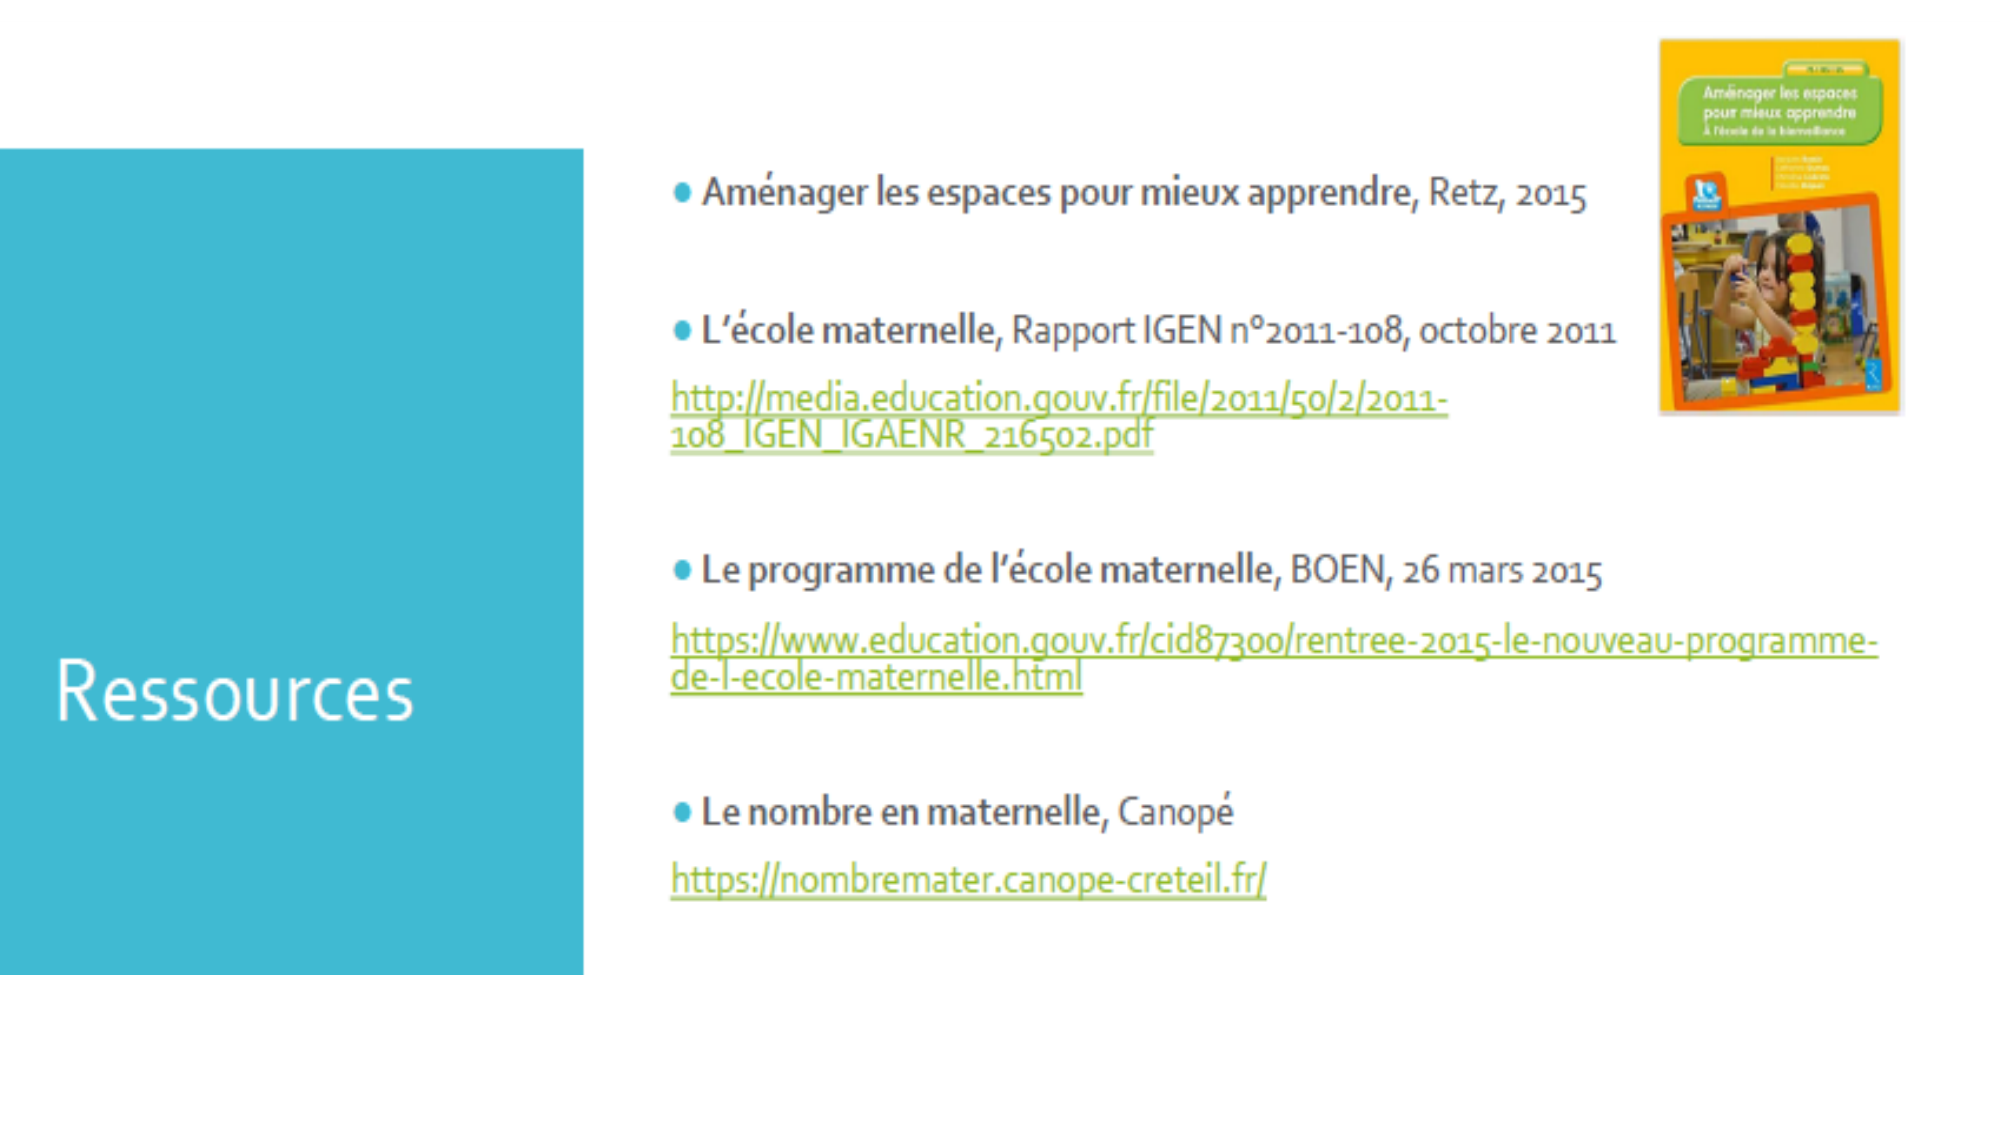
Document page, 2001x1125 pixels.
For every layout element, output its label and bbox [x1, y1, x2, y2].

picture [0, 19, 2000, 976]
